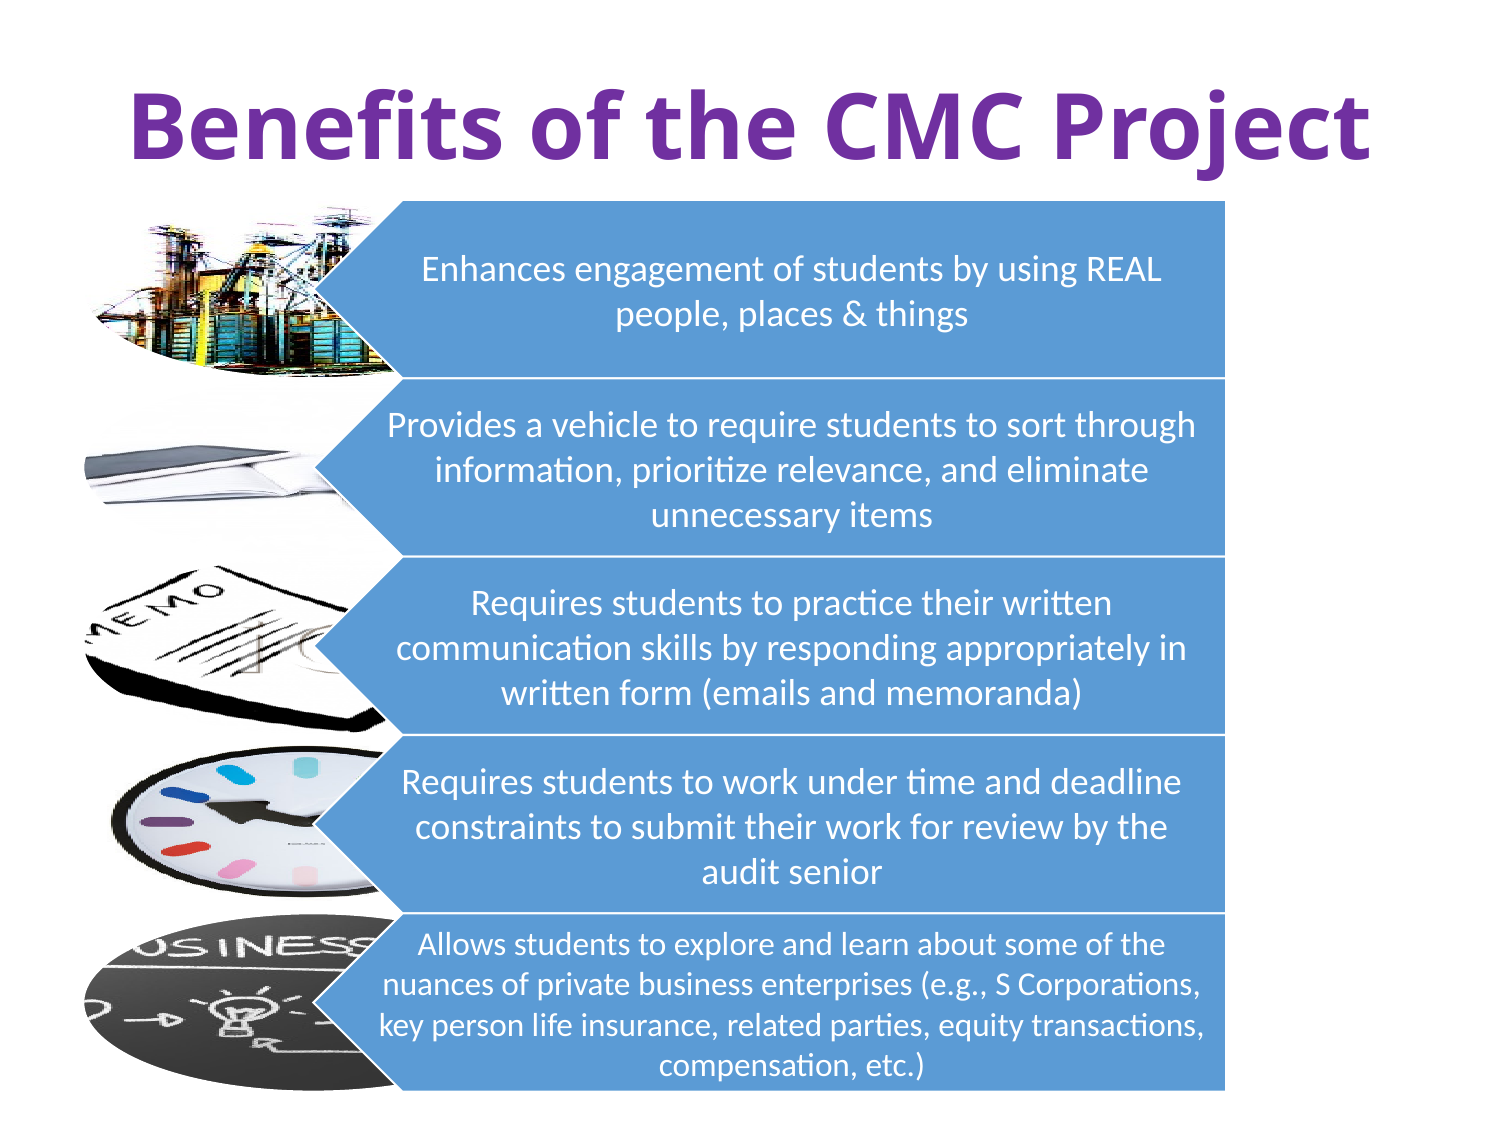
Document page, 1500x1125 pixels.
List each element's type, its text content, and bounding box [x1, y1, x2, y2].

title Benefits of the CMC Project [103, 59, 1397, 199]
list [83, 199, 1457, 1092]
